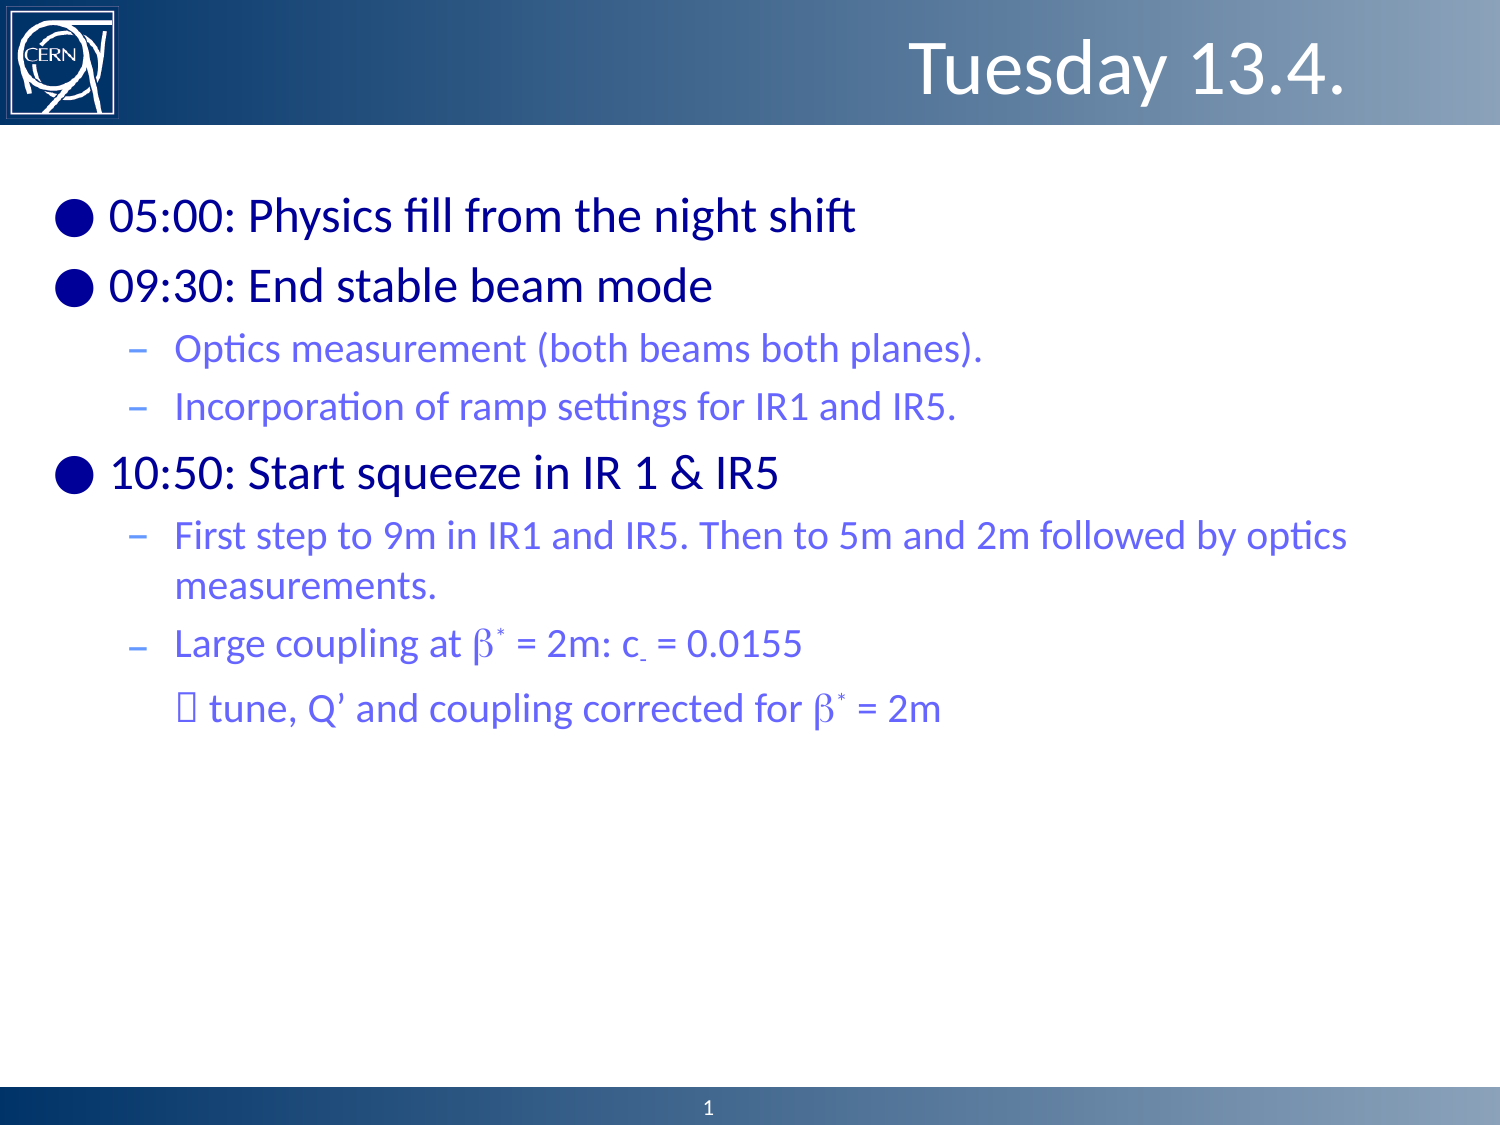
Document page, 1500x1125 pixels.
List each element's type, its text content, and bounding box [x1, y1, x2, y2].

slide_number 1 [687, 1089, 876, 1125]
title Tuesday 13.4. [124, 0, 1363, 126]
list 05:00: Physics fill from the night shift 09:30: End stable beam mode Optics measurement (both beams both planes). Incorporation of ramp settings for IR1 and IR5. 10:50: Start squeeze in IR 1 & IR5 First step to 9m in IR1 and IR5. Then to 5m and 2m followed by optics measurements. Large coupling at b* = 2m: c- = 0.0155  tune, Q’ and coupling corrected for b* = 2m [37, 174, 1500, 1051]
picture [6, 6, 119, 119]
